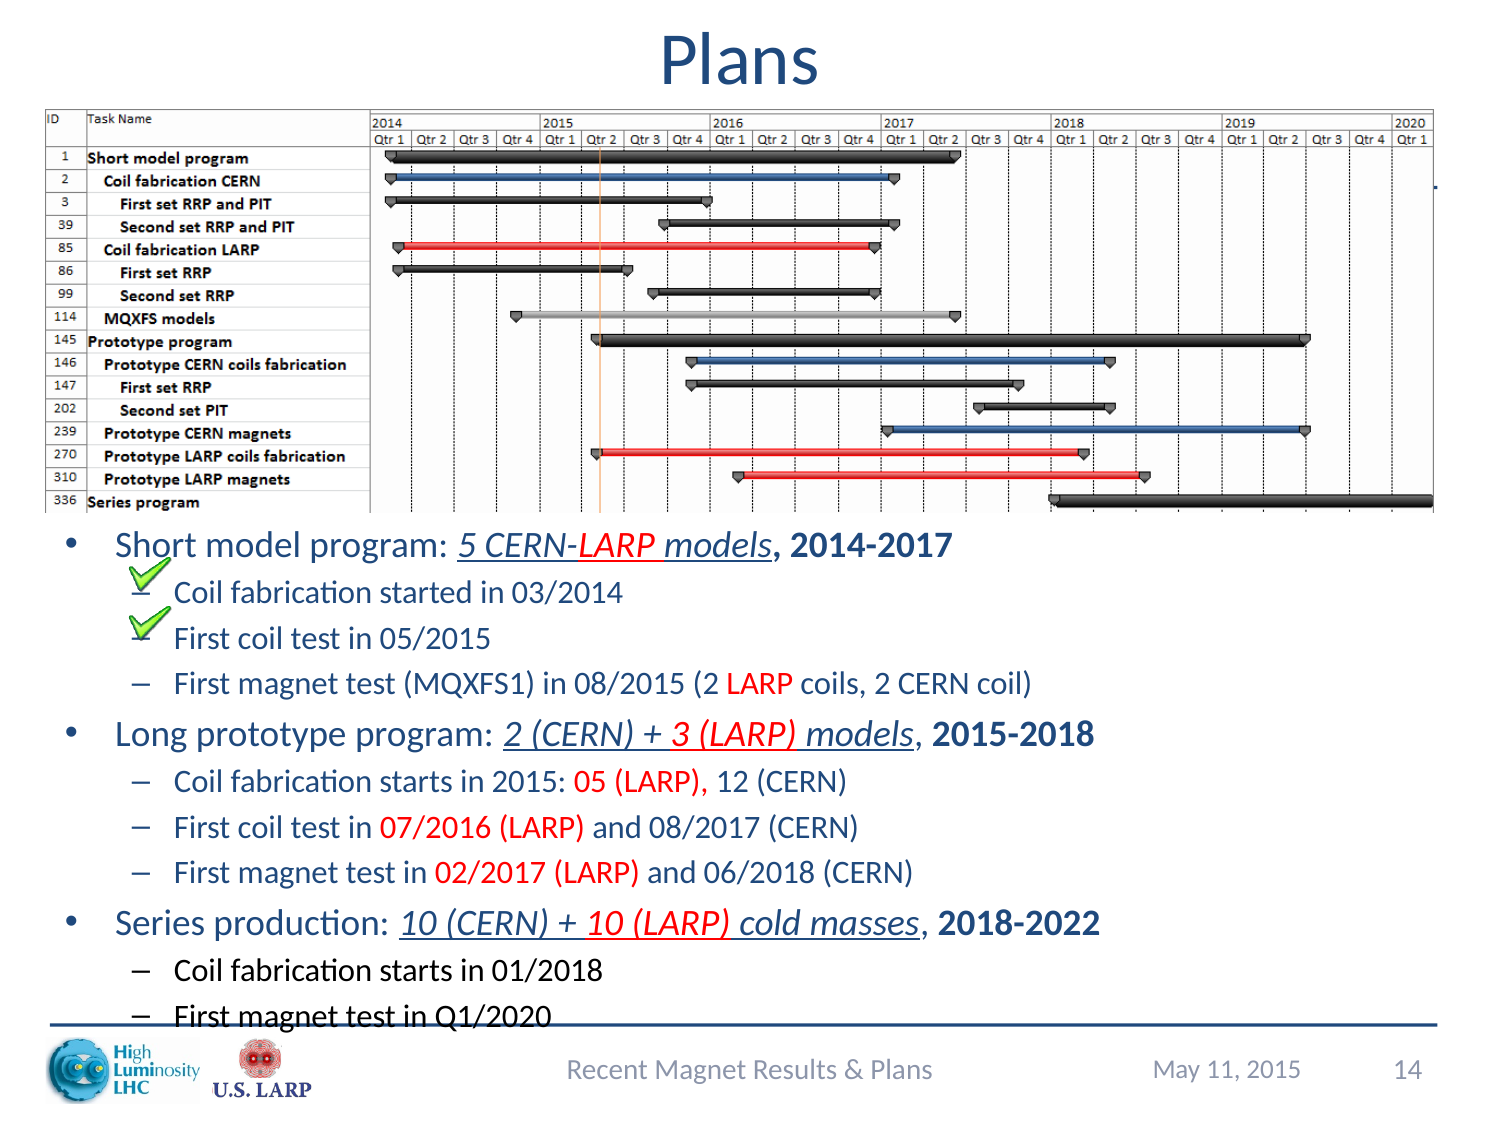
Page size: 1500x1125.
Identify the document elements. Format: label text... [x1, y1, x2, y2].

slide_number 14 [1337, 1050, 1438, 1098]
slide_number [1137, 1050, 1326, 1098]
text_box Short model program: 5 CERN-LARP models, 2014-2017 Coil fabrication started in 03/2014 First coil test in 05/2015 First magnet test (MQXFS1) in 08/2015 (2 LARP coils, 2 CERN coil) Long prototype program: 2 (CERN) + 3 (LARP) models, 2015-2018 Coil fabrication starts in 2015: 05 (LARP), 12 (CERN) First coil test in 07/2016 (LARP) and 08/2017 (CERN) First magnet test in 02/2017 (LARP) and 06/2018 (CERN) Series production: 10 (CERN) + 10 (LARP) cold masses, 2018-2022 Coil fabrication starts in 01/2018 First magnet test in Q1/2020 [50, 516, 1438, 1050]
picture [45, 1037, 200, 1104]
footer Recent Magnet Results & Plans [512, 1050, 988, 1098]
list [45, 109, 1434, 513]
picture [124, 548, 176, 648]
picture [212, 1050, 313, 1104]
title Plans [45, 0, 1434, 109]
